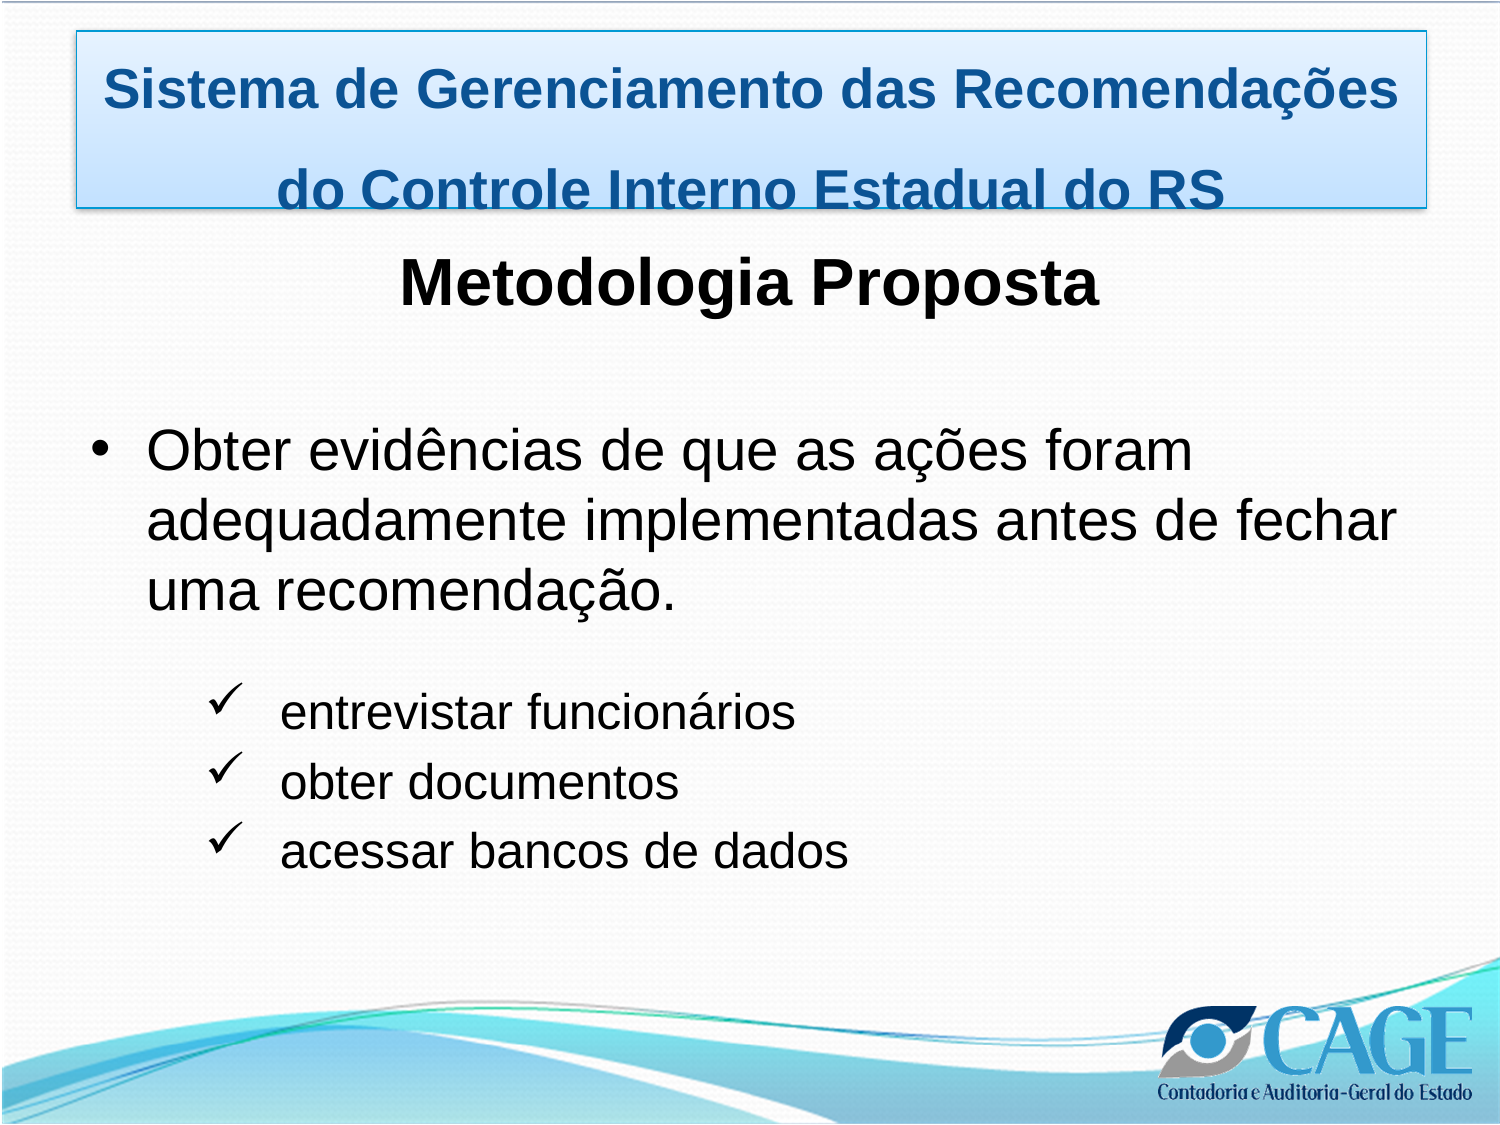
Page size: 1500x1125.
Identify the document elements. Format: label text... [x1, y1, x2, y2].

picture [0, 0, 1500, 1125]
text_box Sistema de Gerenciamento das Recomendações do Controle Interno Estadual do RS [76, 30, 1427, 209]
list Metodologia Proposta Obter evidências de que as ações foram adequadamente implementadas antes de fechar uma recomendação. entrevistar funcionários obter documentos acessar bancos de dados [74, 231, 1426, 994]
